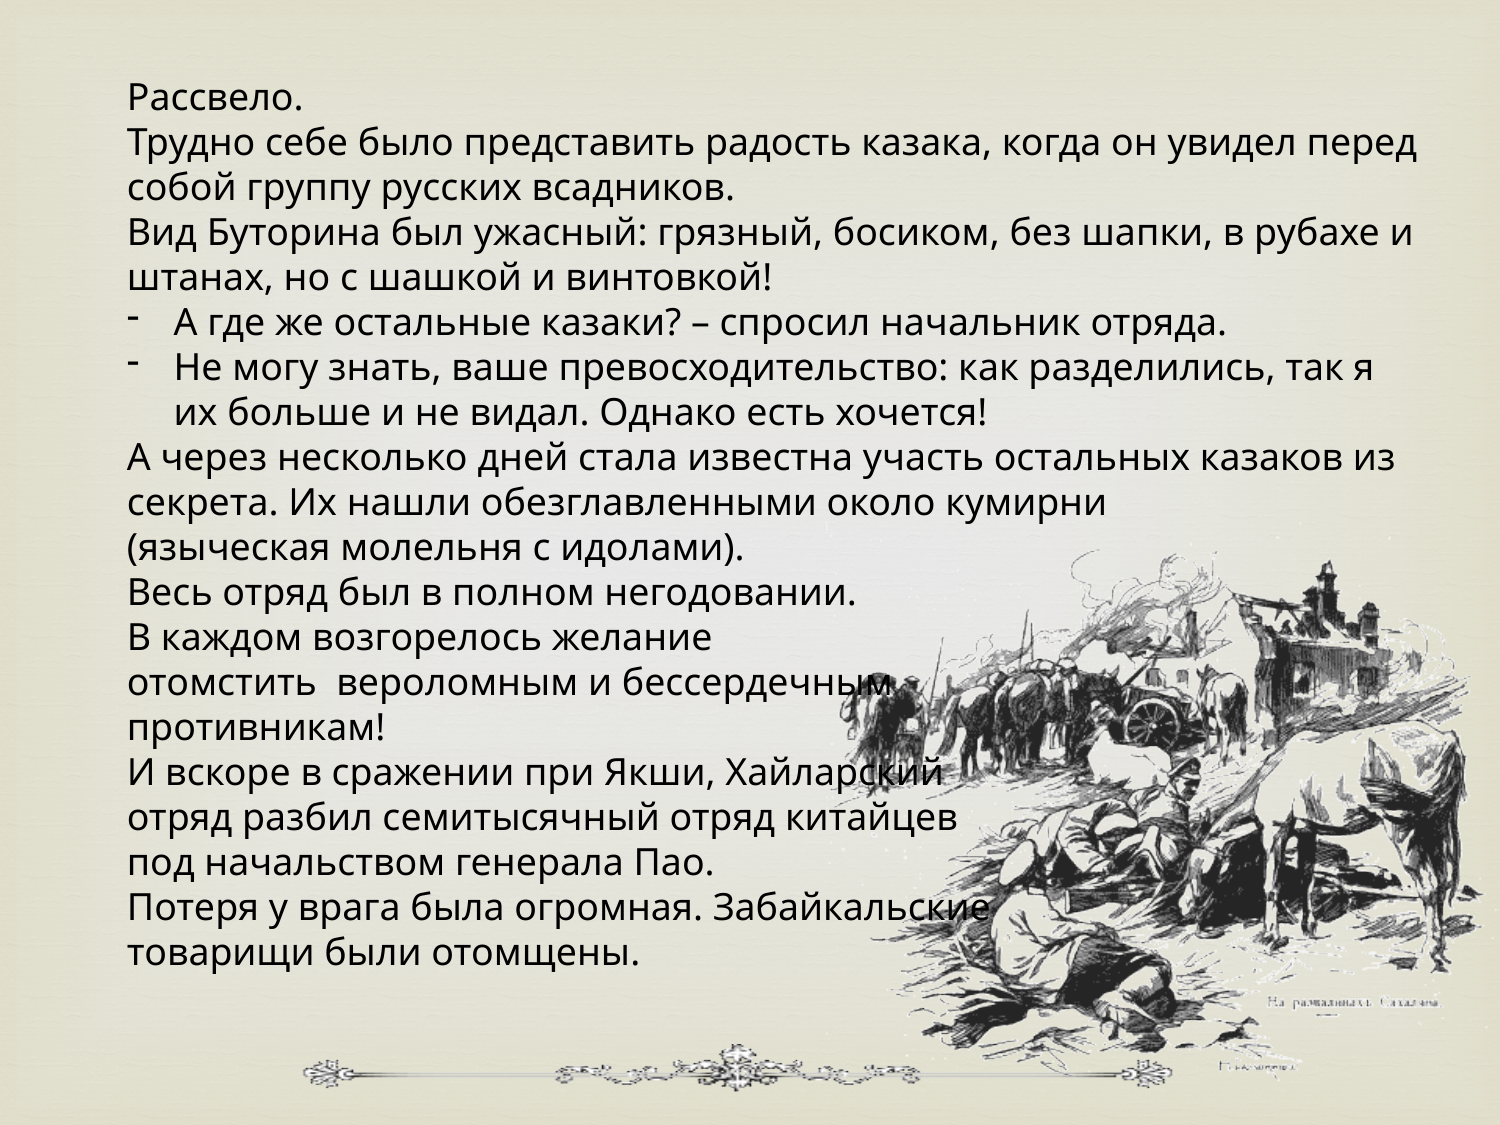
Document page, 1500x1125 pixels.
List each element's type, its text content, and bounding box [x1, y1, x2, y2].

text_box Рассвело. Трудно себе было представить радость казака, когда он увидел перед собой группу русских всадников. Вид Буторина был ужасный: грязный, босиком, без шапки, в рубахе и штанах, но с шашкой и винтовкой! А где же остальные казаки? – спросил начальник отряда. Не могу знать, ваше превосходительство: как разделились, так я их больше и не видал. Однако есть хочется! А через несколько дней стала известна участь остальных казаков из секрета. Их нашли обезглавленными около кумирни (языческая молельня с идолами). Весь отряд был в полном негодовании. В каждом возгорелось желание отомстить вероломным и бессердечным противникам! И вскоре в сражении при Якши, Хайларский отряд разбил семитысячный отряд китайцев под начальством генерала Пао. Потеря у врага была огромная. Забайкальские товарищи были отомщены. [112, 65, 1435, 1031]
picture [300, 514, 1500, 1107]
